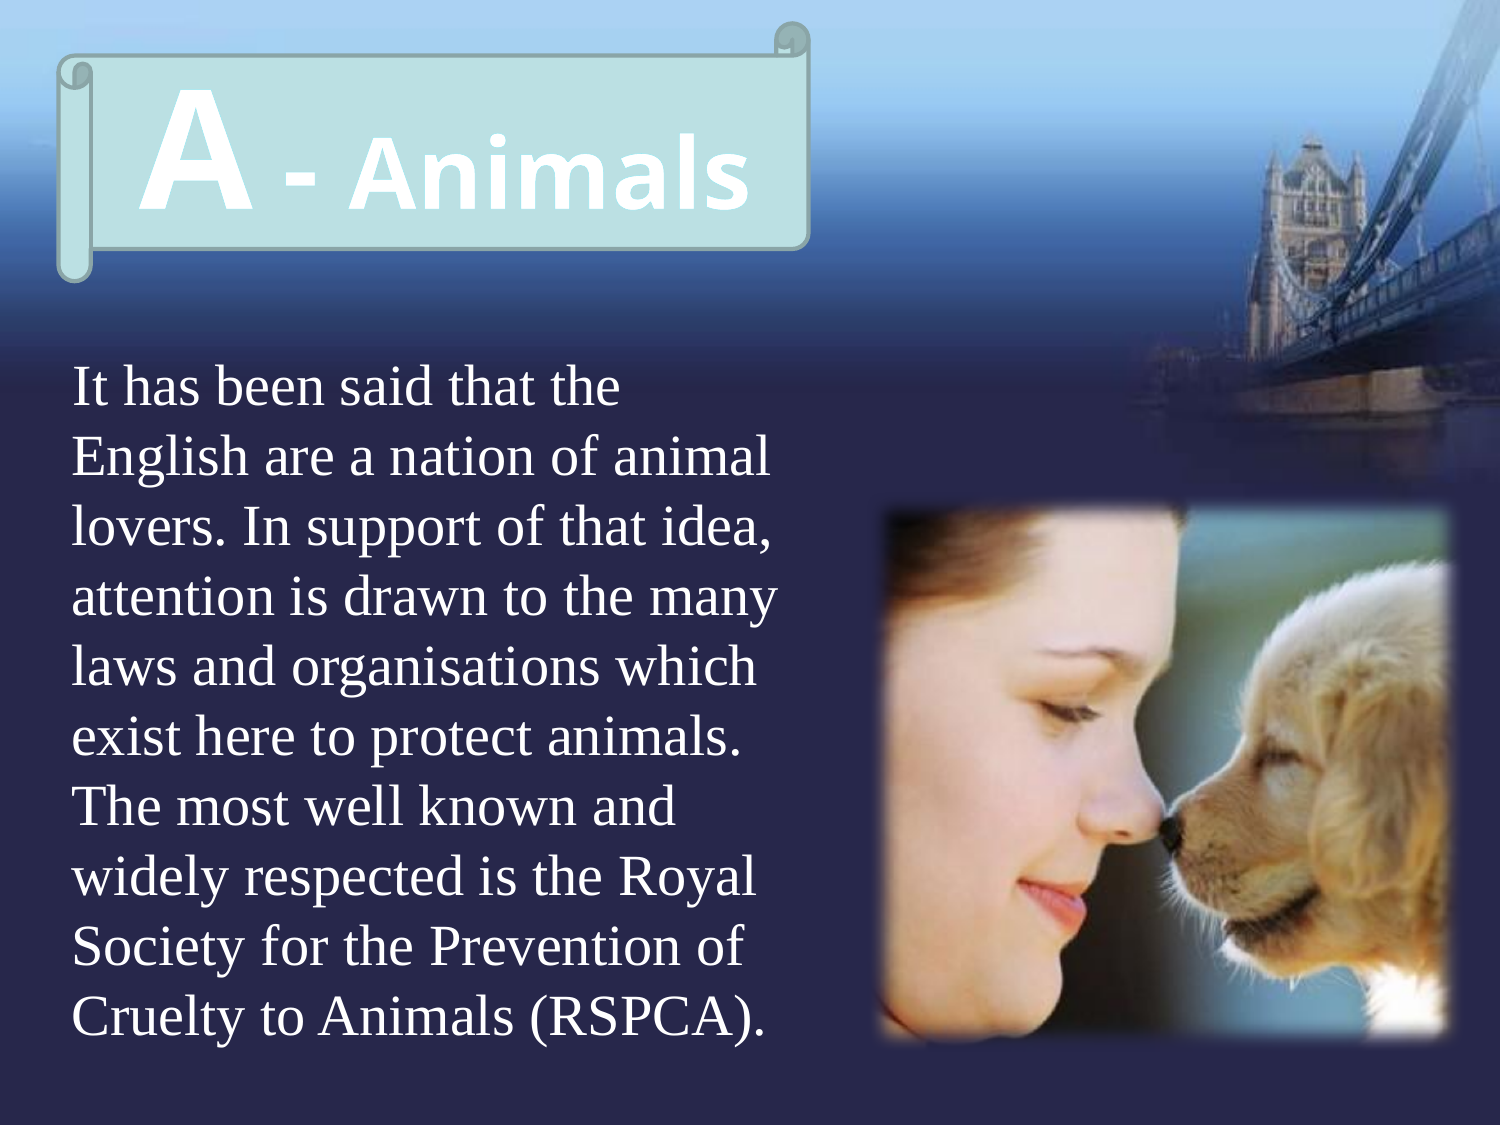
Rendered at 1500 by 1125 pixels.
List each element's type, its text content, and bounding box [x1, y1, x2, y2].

list It has been said that the English are a nation of animal lovers. In support of that idea, attention is drawn to the many laws and organisations which exist here to protect animals. The most well known and widely respected is the Royal Society for the Prevention of Cruelty to Animals (RSPCA). [0, 339, 821, 1083]
picture [0, 0, 1500, 1125]
text_box [56, 21, 811, 284]
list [866, 491, 1465, 1052]
text_box A - Animals [93, 35, 797, 250]
